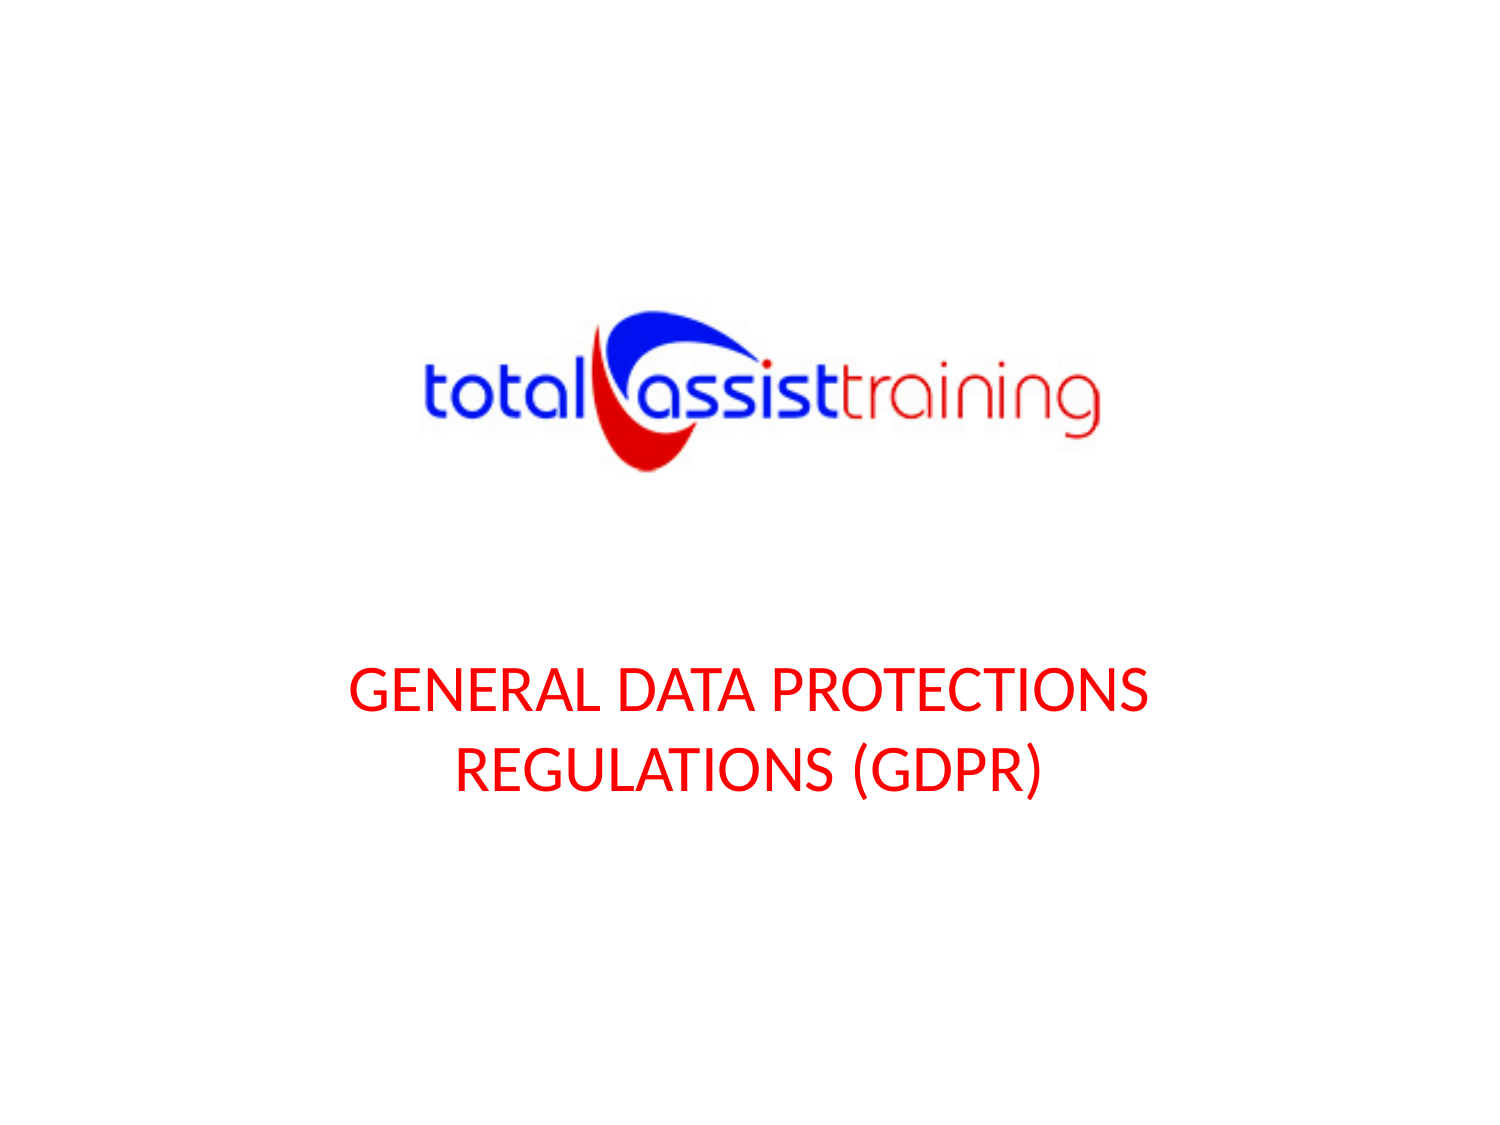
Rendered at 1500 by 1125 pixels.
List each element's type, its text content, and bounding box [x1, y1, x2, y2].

subtitle GENERAL DATA PROTECTIONS REGULATIONS (GDPR) [225, 637, 1275, 925]
picture [418, 302, 1105, 480]
